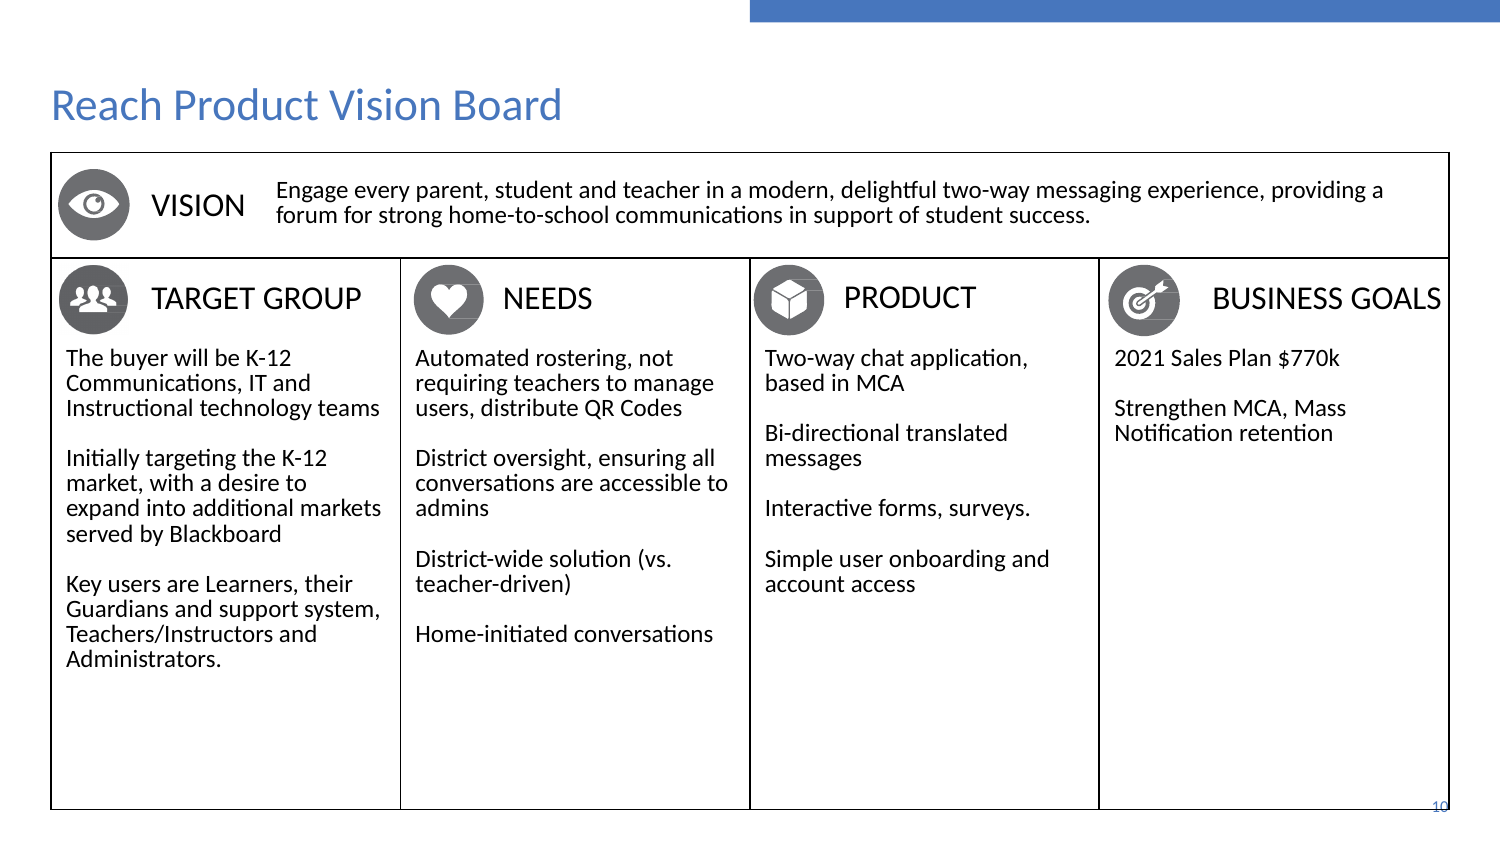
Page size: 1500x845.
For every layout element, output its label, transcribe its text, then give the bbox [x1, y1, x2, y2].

table_header Engage every parent, student and teacher in a modern, delightful two-way messaging experience, providing a forum for strong home-to-school communications in support of student success. [52, 153, 1448, 257]
picture [57, 263, 129, 335]
table_cell Automated rostering, not requiring teachers to manage users, distribute QR Codes District oversight, ensuring all conversations are accessible to admins District-wide solution (vs. teacher-driven) Home-initiated conversations [401, 259, 749, 809]
text_box VISION [128, 160, 255, 241]
text_box [58, 169, 128, 241]
text_box BUSINESS GOALS [1189, 254, 1453, 335]
title Reach Product Vision Board [51, 35, 1449, 130]
text_box NEEDS [480, 253, 743, 334]
text_box [413, 264, 480, 335]
table_cell 2021 Sales Plan $770k Strengthen MCA, Mass Notification retention [1100, 259, 1448, 809]
text_box PRODUCT [821, 252, 1084, 333]
table_cell Two-way chat application, based in MCA Bi-directional translated messages Interactive forms, surveys. Simple user onboarding and account access [751, 259, 1098, 809]
text_box [1108, 264, 1180, 337]
text_box [753, 264, 821, 336]
table_cell The buyer will be K-12 Communications, IT and Instructional technology teams Initially targeting the K-12 market, with a desire to expand into additional markets served by Blackboard Key users are Learners, their Guardians and support system, Teachers/Instructors and Administrators. [52, 259, 400, 809]
text_box TARGET GROUP [129, 253, 392, 334]
